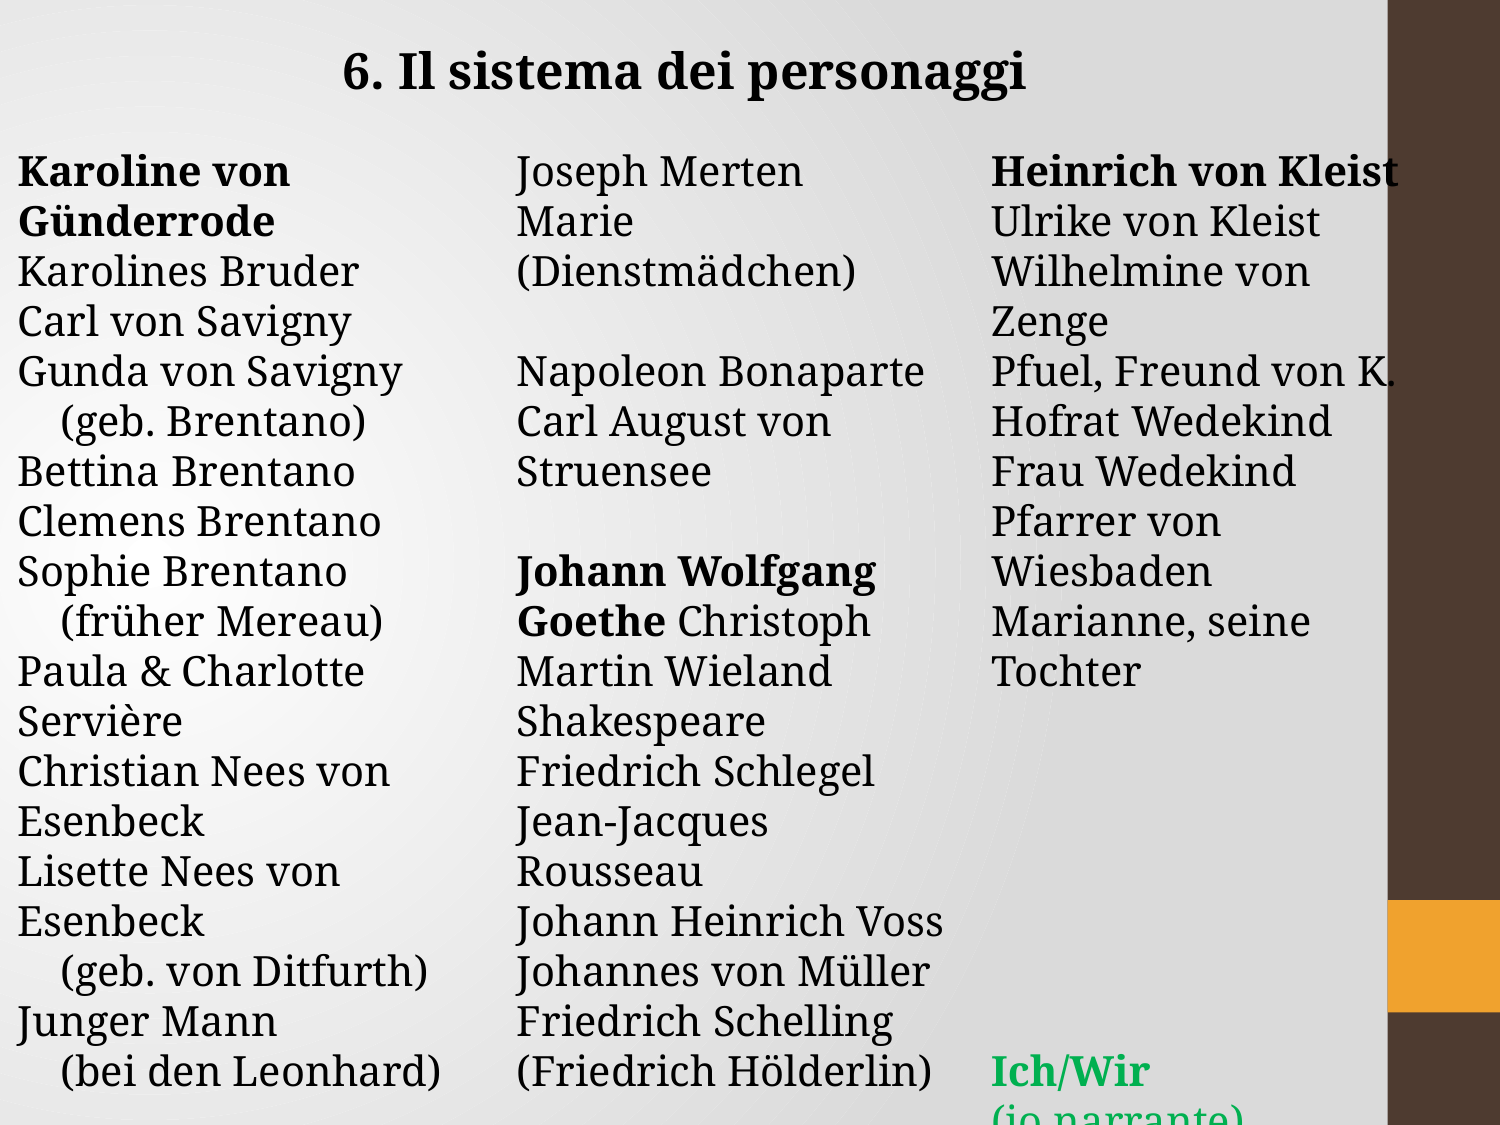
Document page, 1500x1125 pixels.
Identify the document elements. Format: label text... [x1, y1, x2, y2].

text_box Joseph Merten Marie (Dienstmädchen) Napoleon Bonaparte Carl August von Struensee Johann Wolfgang Goethe Christoph Martin Wieland Shakespeare Friedrich Schlegel Jean-Jacques Rousseau Johann Heinrich Voss Johannes von Müller Friedrich Schelling (Friedrich Hölderlin) Bello, der Hund Alten, Kinder, Leute [501, 137, 975, 1125]
text_box Karoline von Günderrode Karolines Bruder Carl von Savigny Gunda von Savigny (geb. Brentano) Bettina Brentano Clemens Brentano Sophie Brentano (früher Mereau) Paula & Charlotte Servière Christian Nees von Esenbeck Lisette Nees von Esenbeck (geb. von Ditfurth) Junger Mann (bei den Leonhard) [2, 137, 501, 1125]
text_box Heinrich von Kleist Ulrike von Kleist Wilhelmine von Zenge Pfuel, Freund von K. Hofrat Wedekind Frau Wedekind Pfarrer von Wiesbaden Marianne, seine Tochter Ich/Wir (io narrante) [976, 137, 1449, 1125]
text_box 6. Il sistema dei personaggi [106, 32, 1264, 108]
